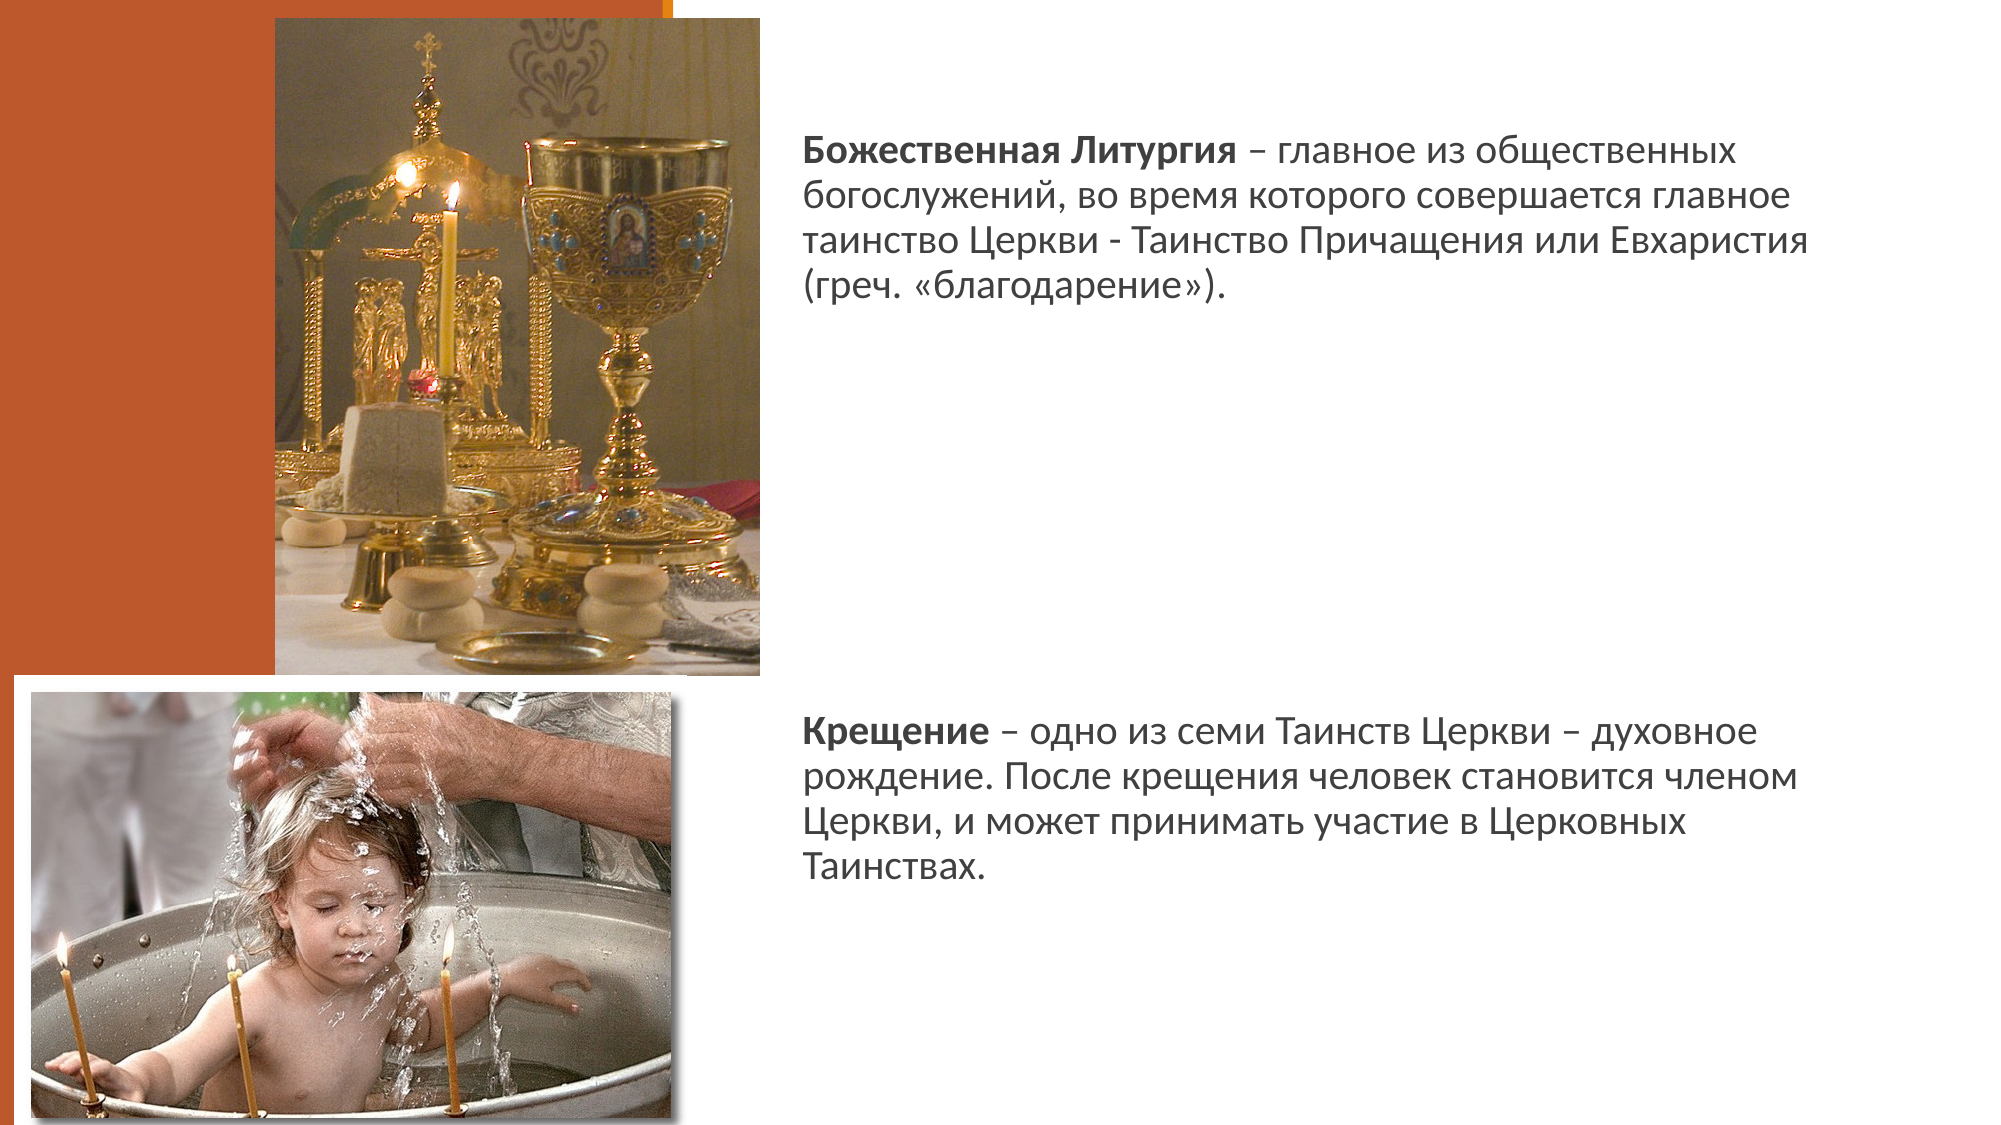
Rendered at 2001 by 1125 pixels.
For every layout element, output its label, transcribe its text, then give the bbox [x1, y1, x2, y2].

list Божественная Литургия – главное из общественных богослужений, во время которого совершается главное таинство Церкви - Таинство Причащения или Евхаристия (греч. «благодарение»). Крещение – одно из семи Таинств Церкви – духовное рождение. После крещения человек становится членом Церкви, и может принимать участие в Церковных Таинствах. [787, 120, 1853, 983]
picture [13, 17, 761, 1125]
